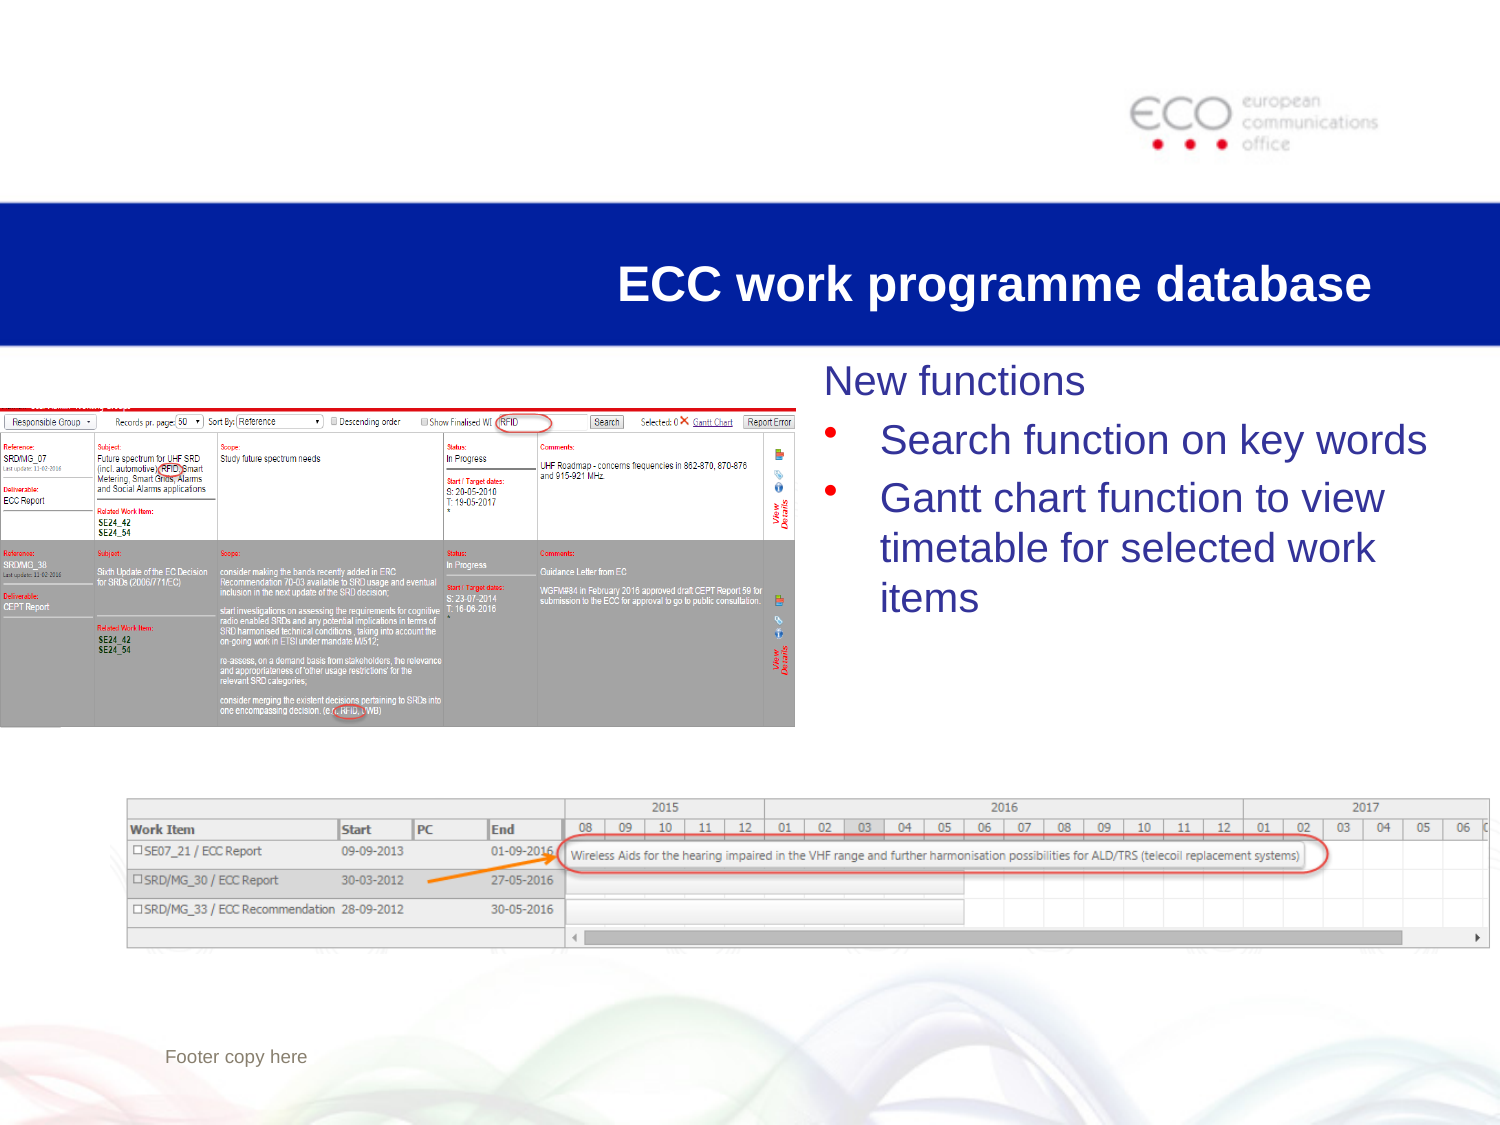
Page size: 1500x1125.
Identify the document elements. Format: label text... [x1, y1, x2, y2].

picture [0, 0, 1500, 1125]
list New functions Search function on key words Gantt chart function to view timetable for selected work items [808, 346, 1500, 786]
footer Footer copy here [150, 1037, 625, 1088]
title ECC work programme database [149, 236, 1388, 325]
